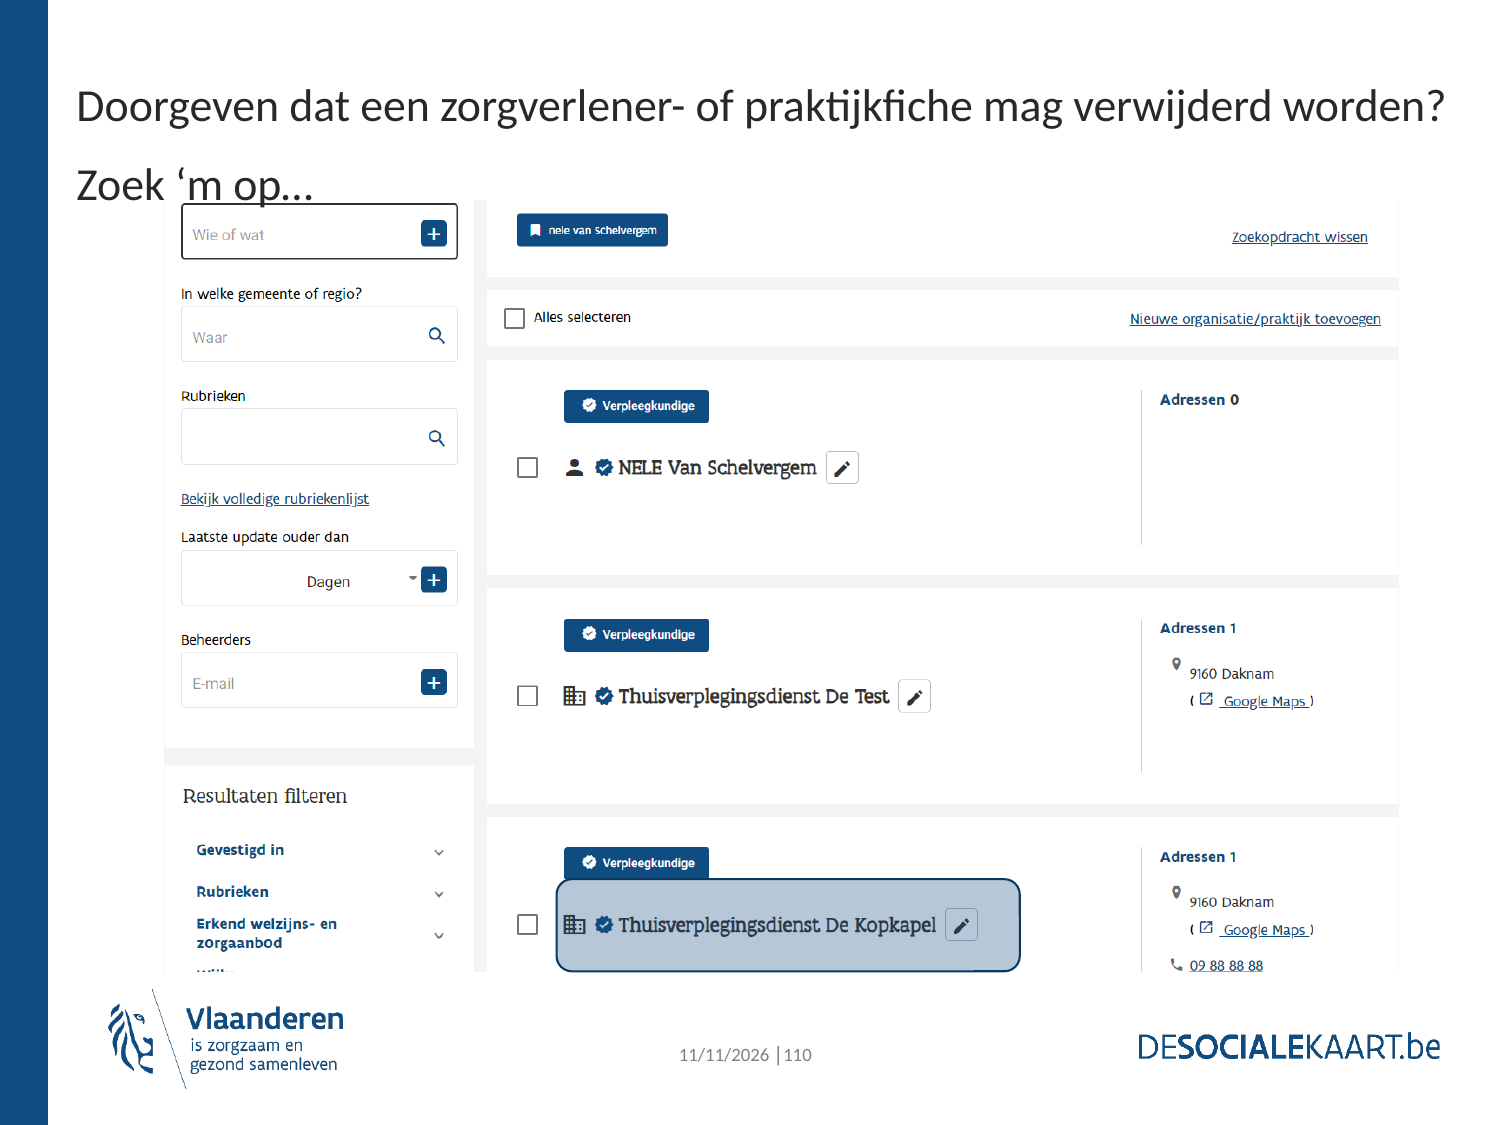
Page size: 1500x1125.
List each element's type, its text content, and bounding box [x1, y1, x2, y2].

picture [1139, 1032, 1440, 1059]
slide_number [649, 1024, 827, 1084]
picture [108, 989, 343, 1089]
picture [164, 199, 1399, 972]
title Doorgeven dat een zorgverlener- of praktijkfiche mag verwijderd worden? Zoek ‘m op… [76, 51, 1500, 134]
